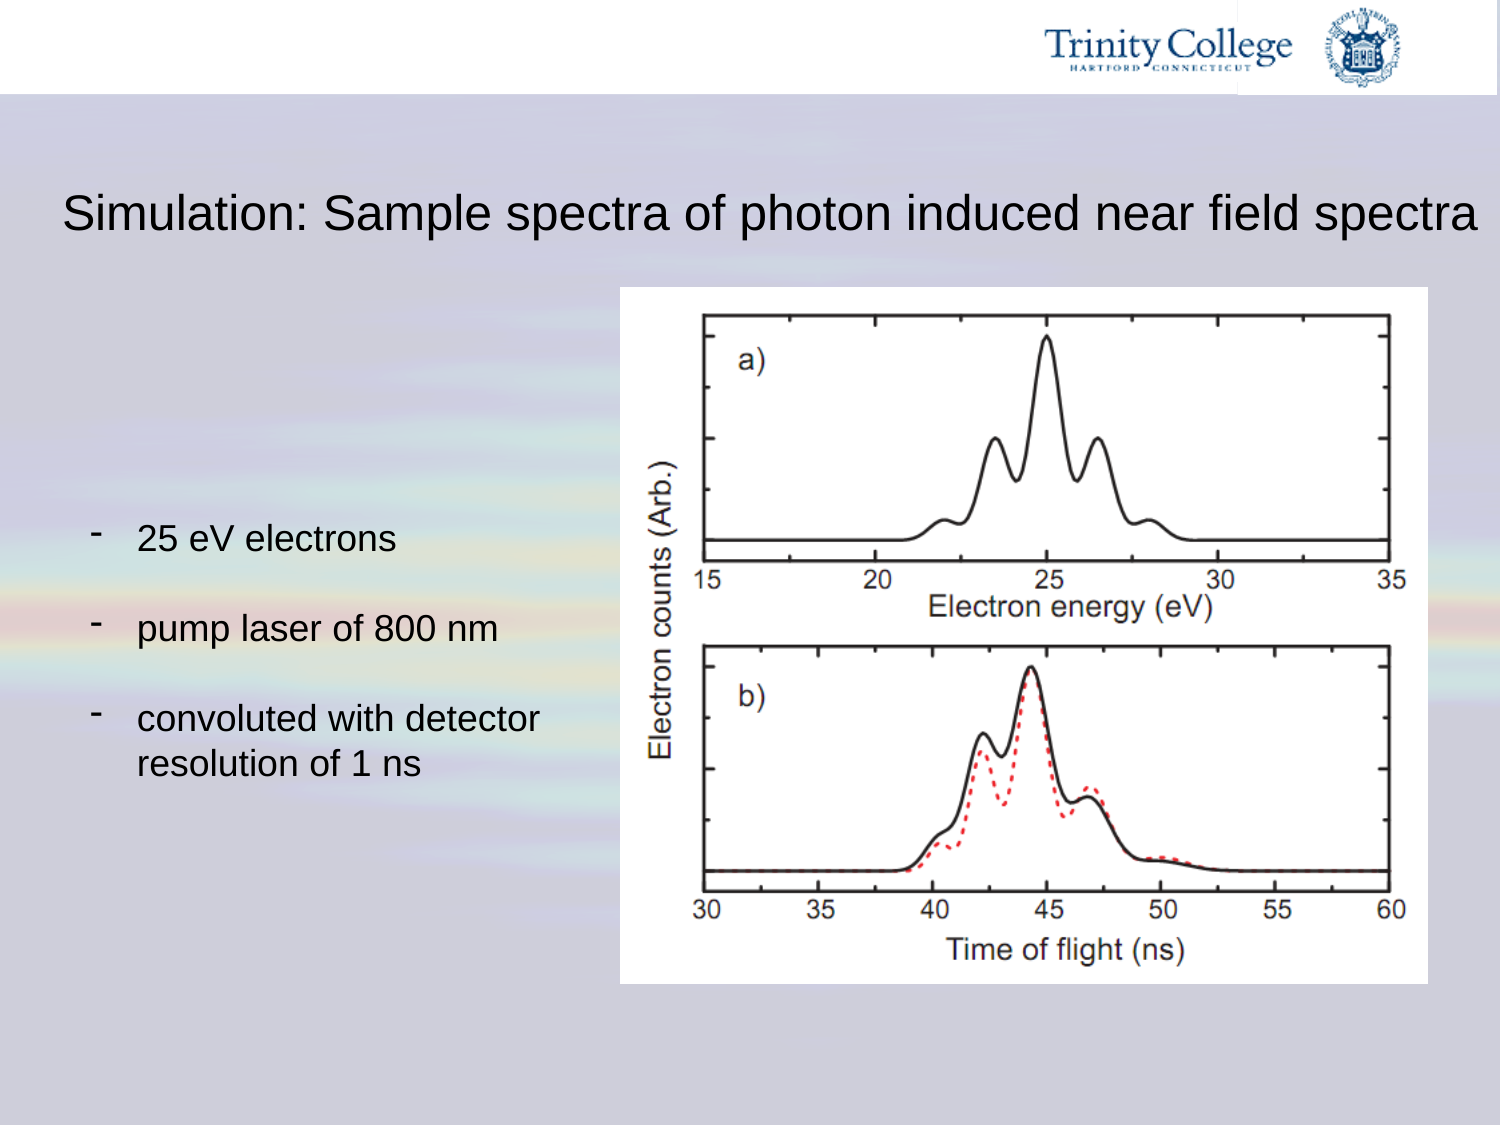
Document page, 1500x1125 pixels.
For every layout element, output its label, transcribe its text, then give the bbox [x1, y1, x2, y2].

picture [0, 0, 1500, 1125]
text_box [0, 0, 1497, 95]
text_box 25 eV electrons pump laser of 800 nm convoluted with detector resolution of 1 ns [75, 506, 615, 792]
text_box Simulation: Sample spectra of photon induced near field spectra [47, 172, 1500, 308]
